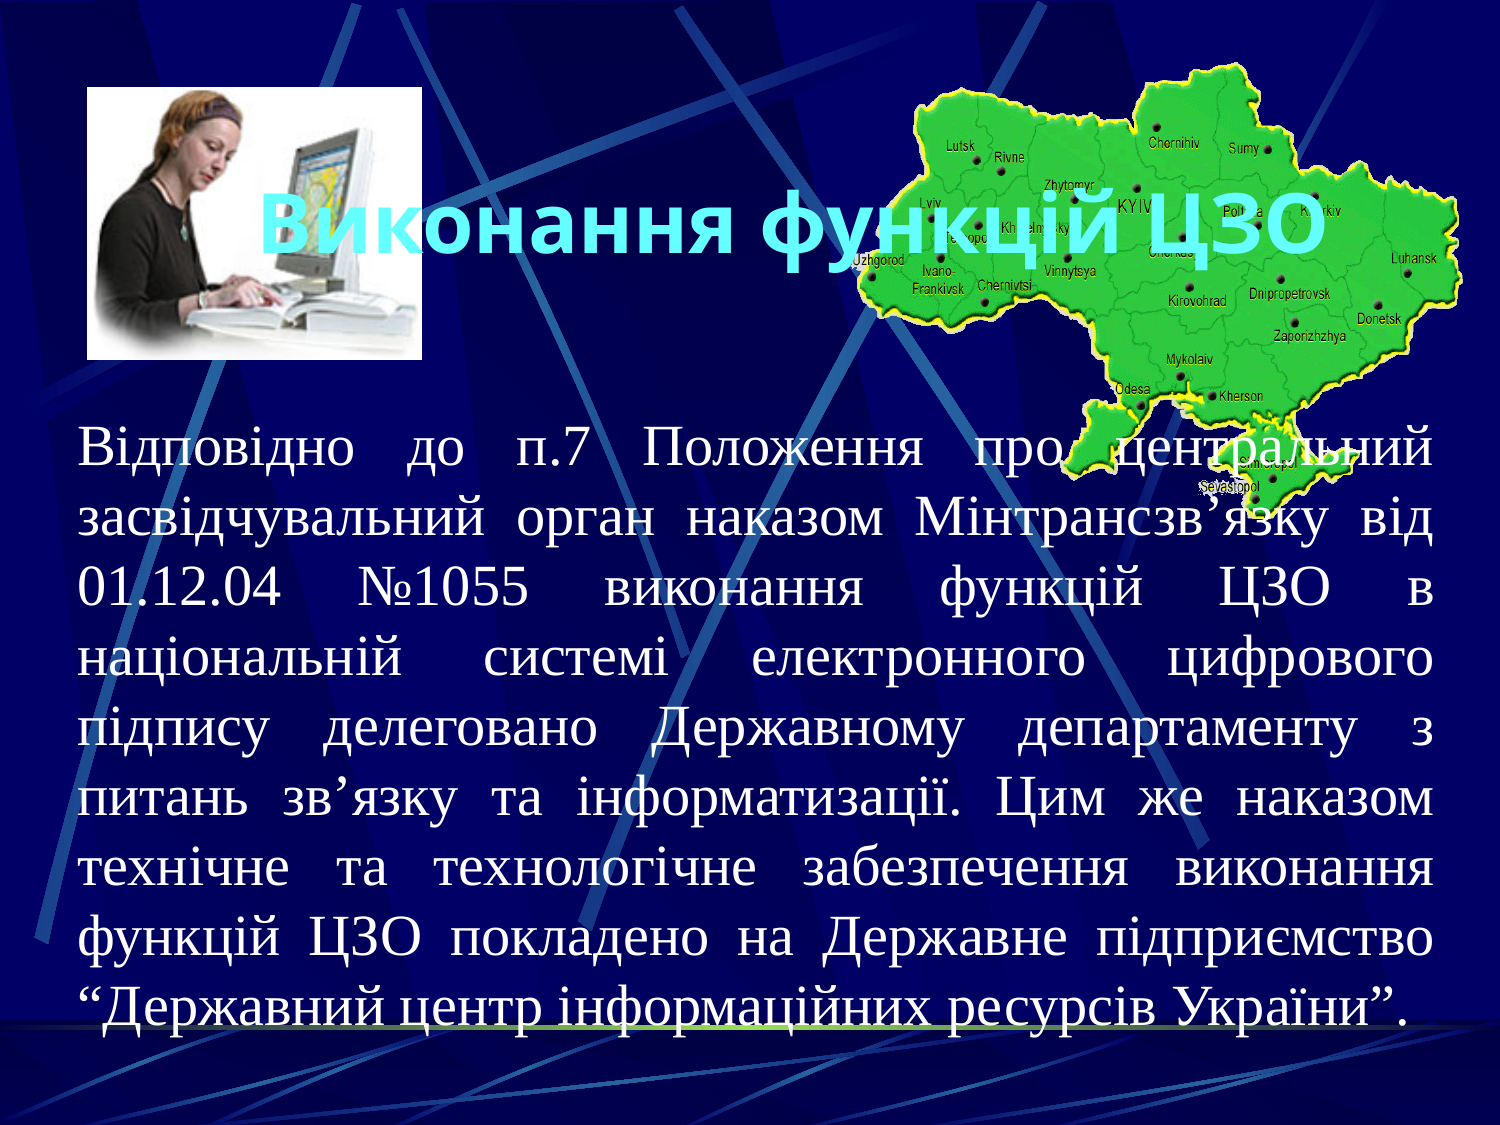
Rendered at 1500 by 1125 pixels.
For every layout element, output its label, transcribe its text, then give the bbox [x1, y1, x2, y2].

picture [849, 62, 1463, 520]
picture [87, 87, 422, 360]
text_box Відповідно до п.7 Положення про центральний засвідчувальний орган наказом Мінтрансзв’язку від 01.12.04 №1055 виконання функцій ЦЗО в національній системі електронного цифрового підпису делеговано Державному департаменту з питань зв’язку та інформатизації. Цим же наказом технічне та технологічне забезпечення виконання функцій ЦЗО покладено на Державне підприємство “Державний центр інформаційних ресурсів України”. [62, 399, 1450, 1045]
text_box Виконання функцій ЦЗО [241, 162, 844, 378]
